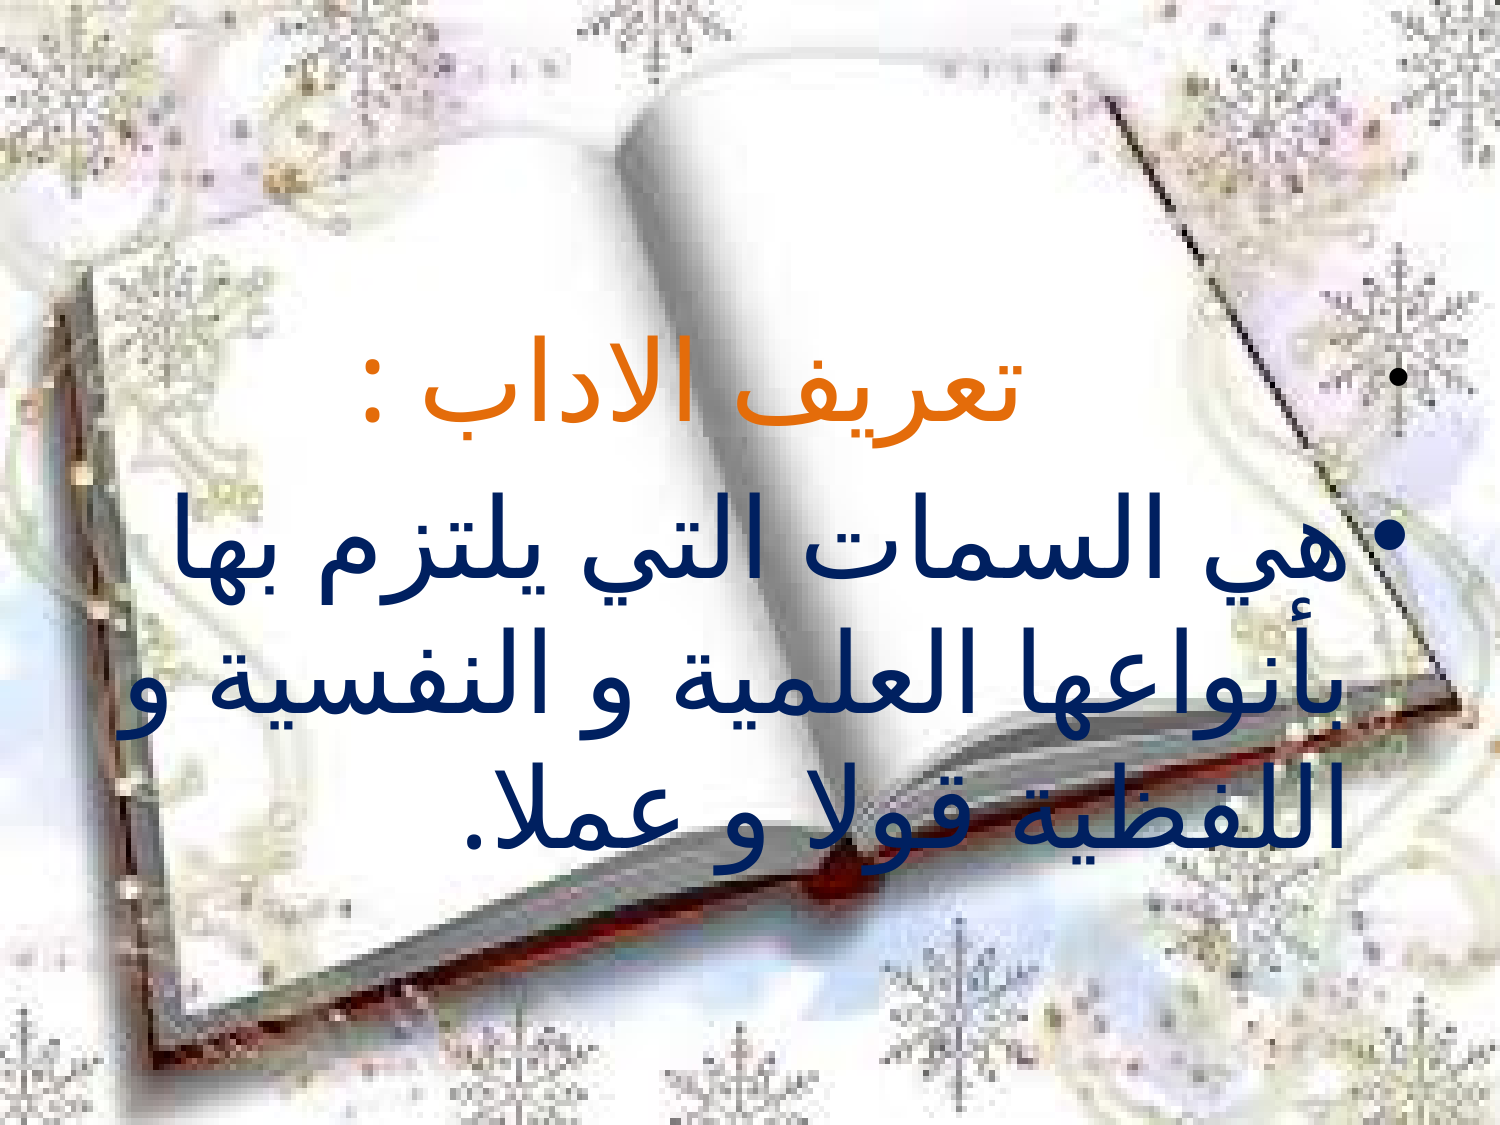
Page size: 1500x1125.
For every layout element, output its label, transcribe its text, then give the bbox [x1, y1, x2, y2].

list تعريف الاداب : هي السمات التي يلتزم بها بأنواعها العلمية و النفسية و اللفظية قولا و عملا. [75, 105, 1425, 1005]
picture [0, 0, 1500, 1125]
